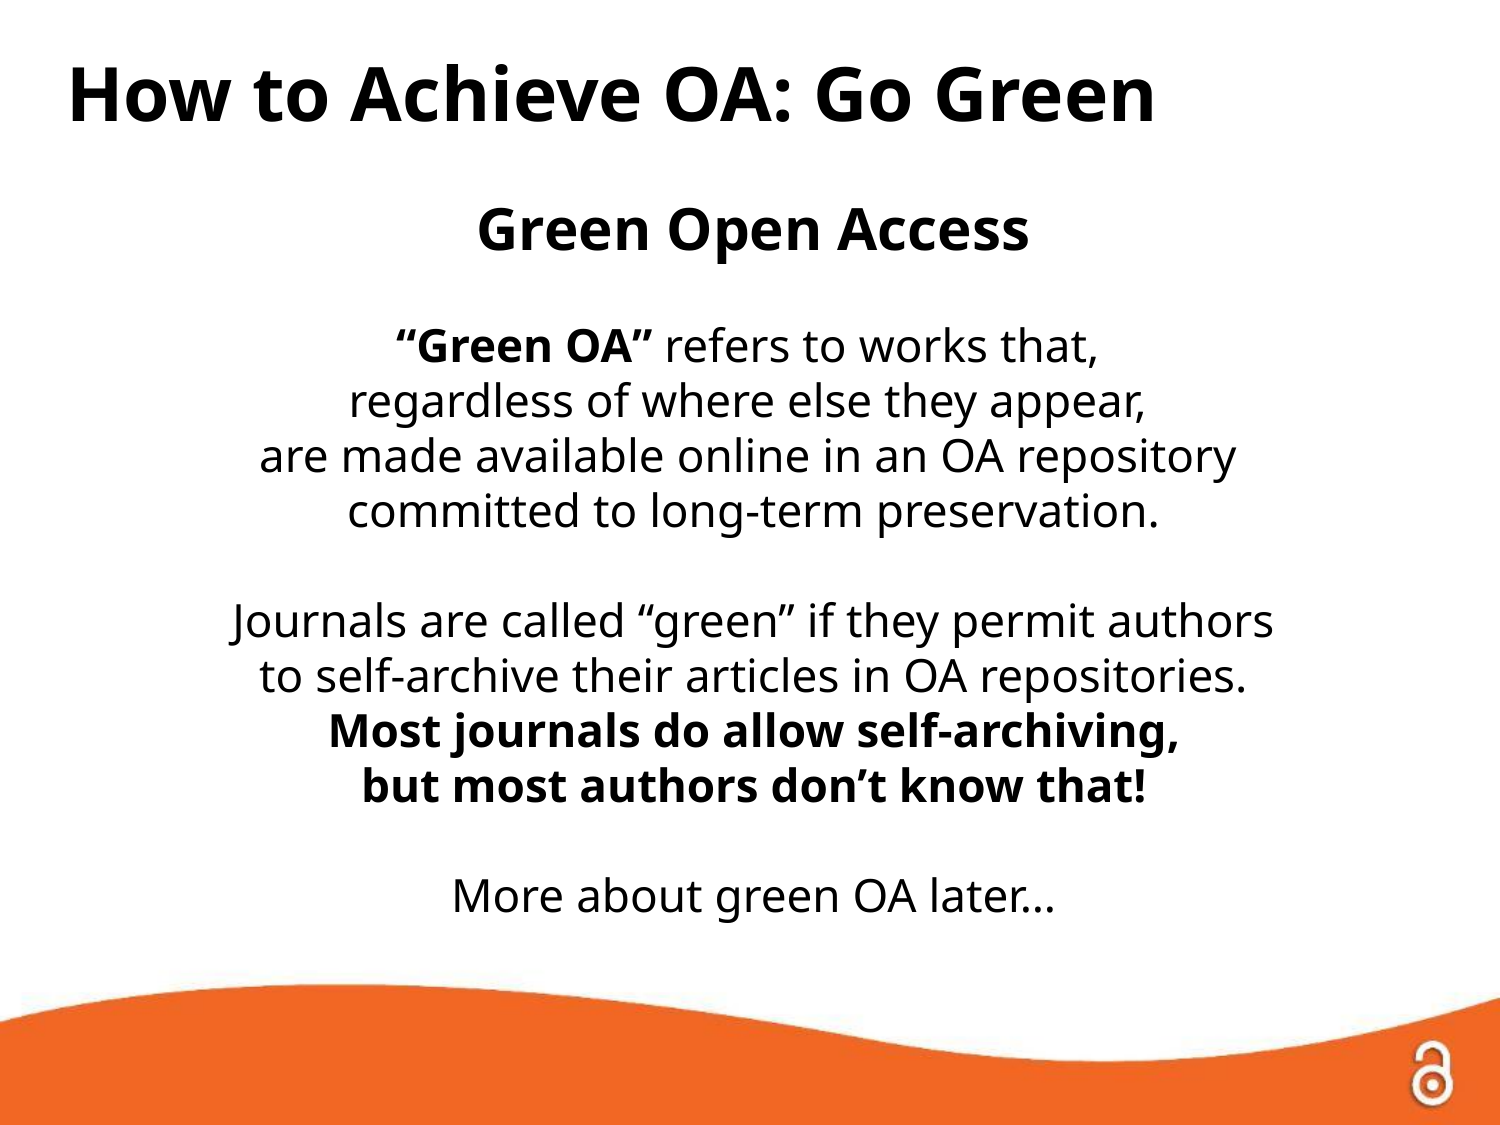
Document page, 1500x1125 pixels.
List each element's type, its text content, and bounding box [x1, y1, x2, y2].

text_box [0, 0, 1500, 1125]
text_box How to Achieve OA: Go Green Green Open Access “Green OA” refers to works that, regardless of where else they appear, are made available online in an OA repository committed to long-term preservation. Journals are called “green” if they permit authors to self-archive their articles in OA repositories. Most journals do allow self-archiving, but most authors don’t know that! More about green OA later… [60, 40, 1448, 978]
